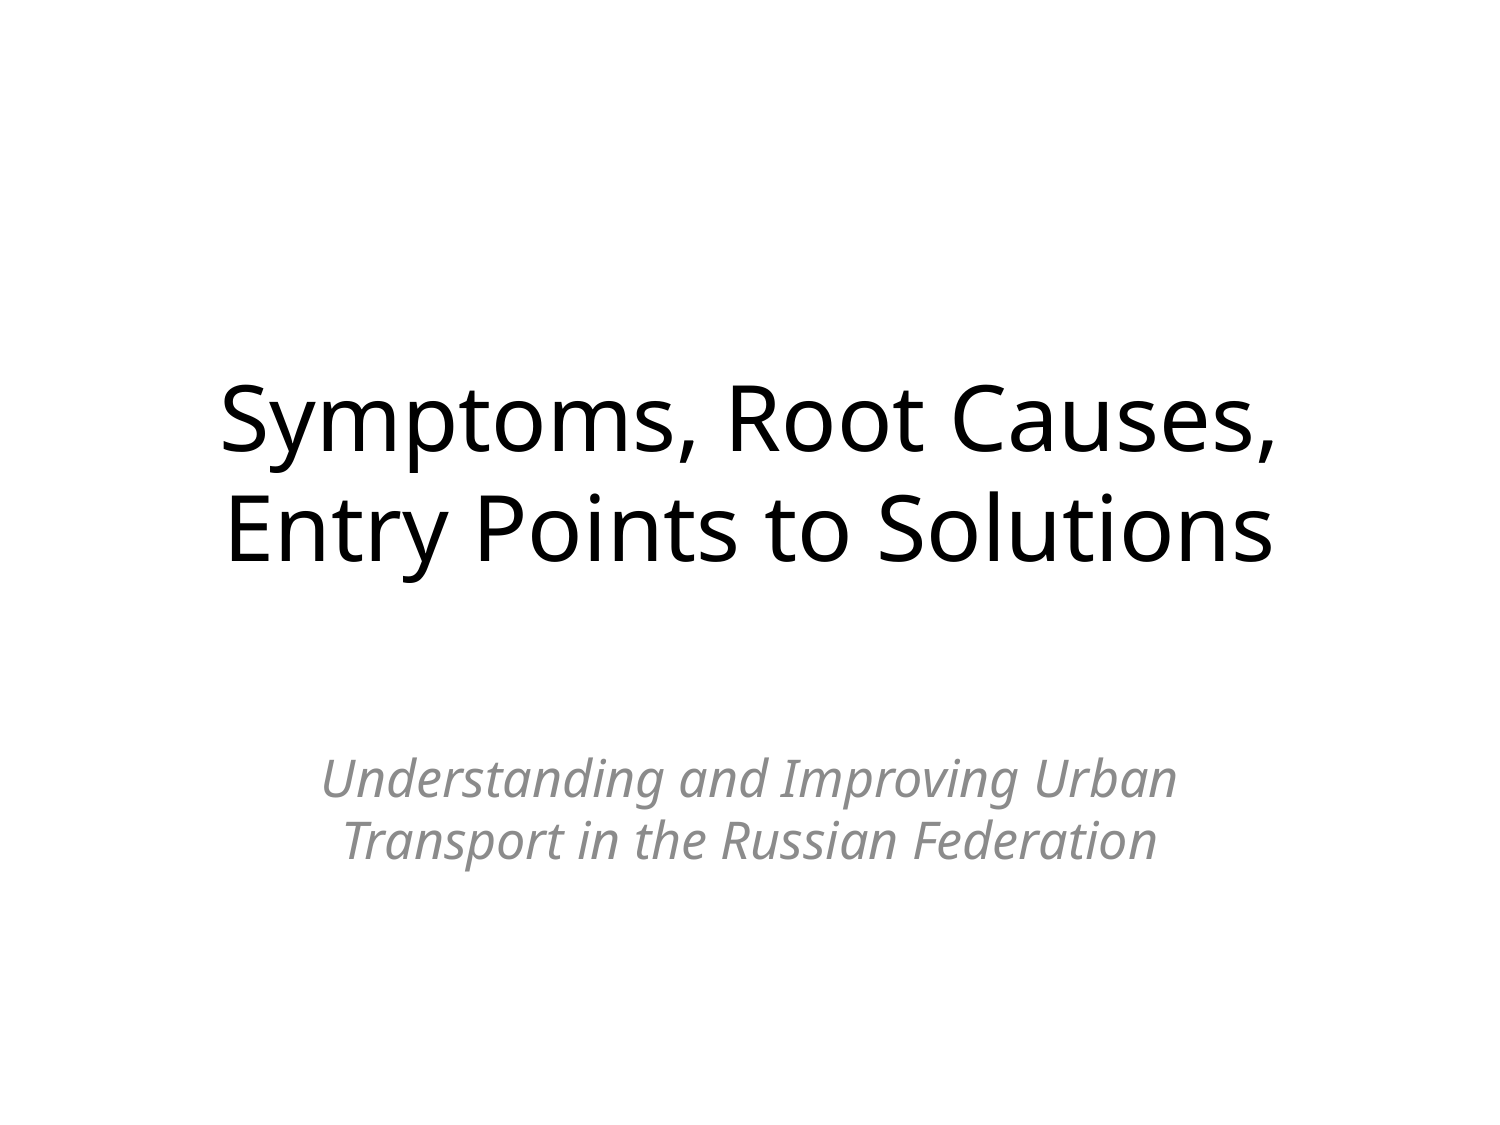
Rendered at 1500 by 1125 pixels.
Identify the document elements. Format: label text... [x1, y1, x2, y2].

subtitle Understanding and Improving Urban Transport in the Russian Federation [249, 737, 1251, 926]
title Symptoms, Root Causes, Entry Points to Solutions [112, 349, 1388, 591]
